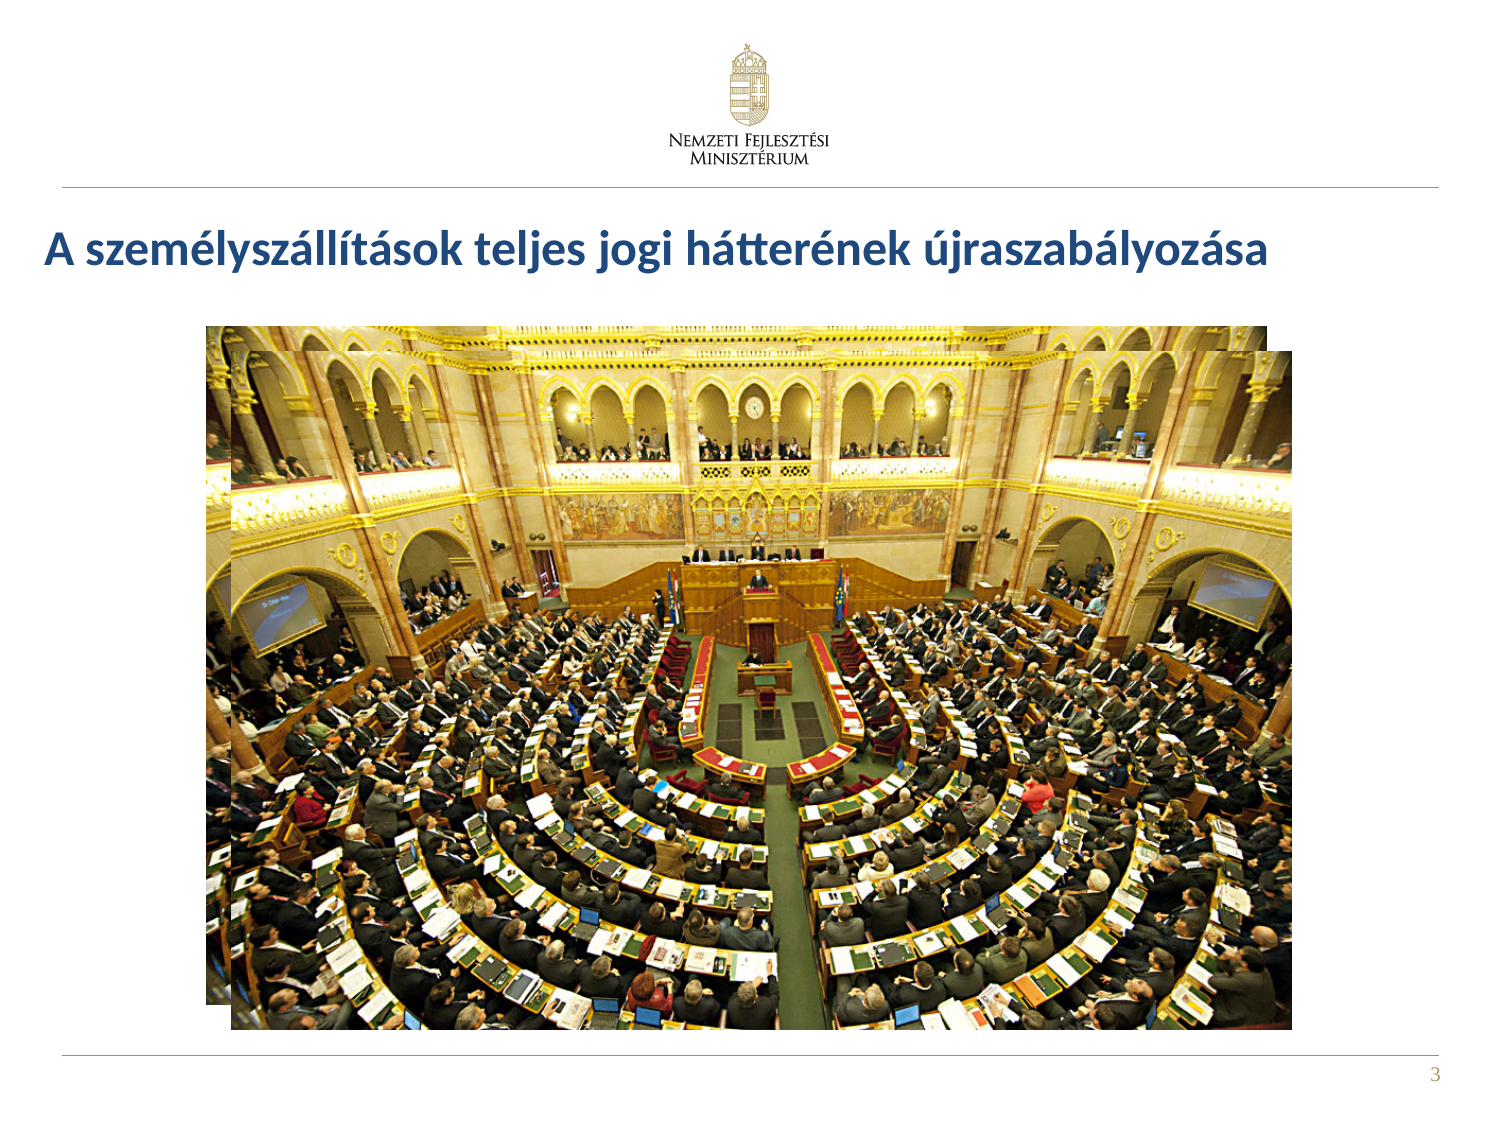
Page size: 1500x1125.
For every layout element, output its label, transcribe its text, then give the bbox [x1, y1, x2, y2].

list A személyszállítások teljes jogi hátterének újraszabályozása [29, 207, 1360, 339]
picture [0, 2, 1500, 1123]
